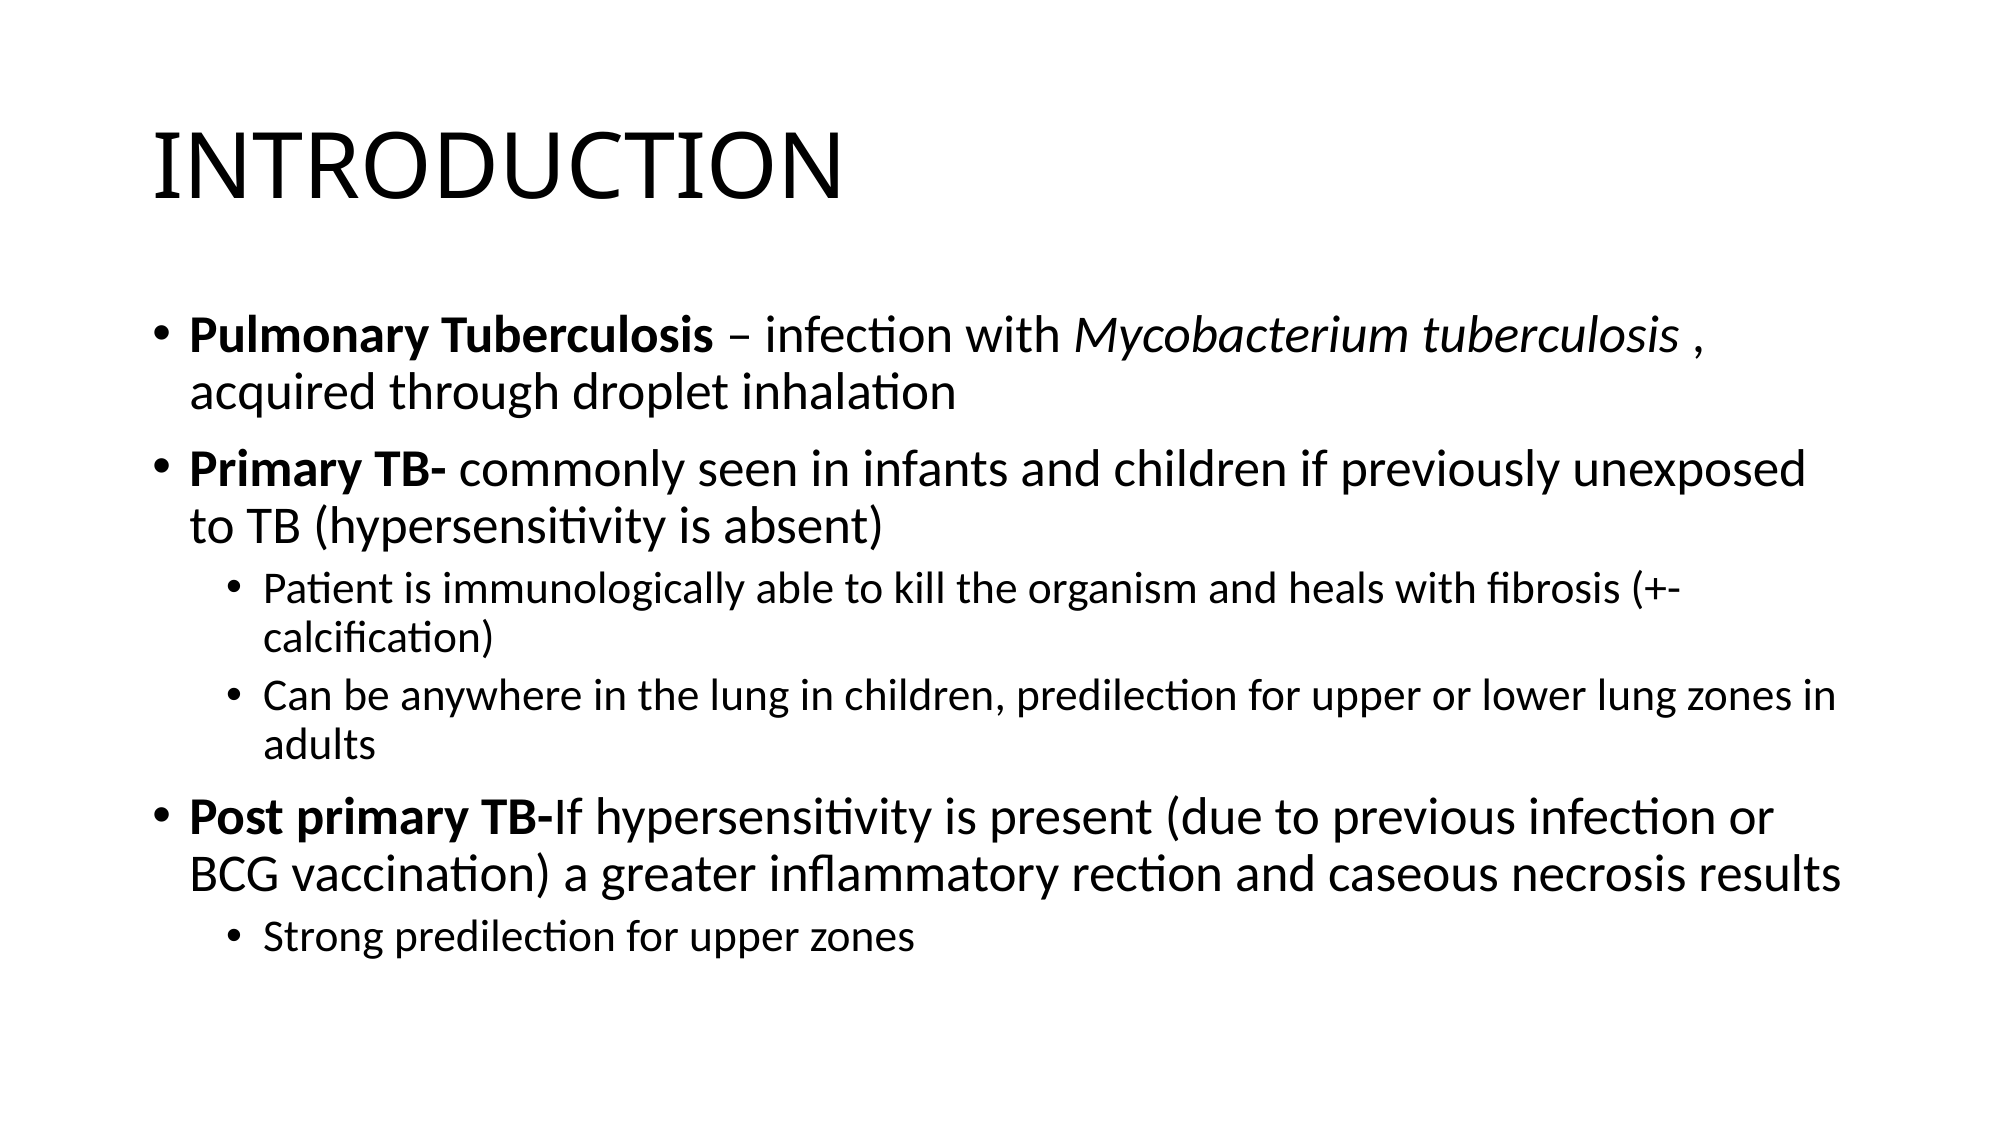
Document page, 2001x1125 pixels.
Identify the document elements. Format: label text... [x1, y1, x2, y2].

list Pulmonary Tuberculosis – infection with Mycobacterium tuberculosis , acquired through droplet inhalation Primary TB- commonly seen in infants and children if previously unexposed to TB (hypersensitivity is absent) Patient is immunologically able to kill the organism and heals with fibrosis (+-calcification) Can be anywhere in the lung in children, predilection for upper or lower lung zones in adults Post primary TB-If hypersensitivity is present (due to previous infection or BCG vaccination) a greater inflammatory rection and caseous necrosis results Strong predilection for upper zones [137, 299, 1863, 1014]
title INTRODUCTION [137, 59, 1863, 278]
